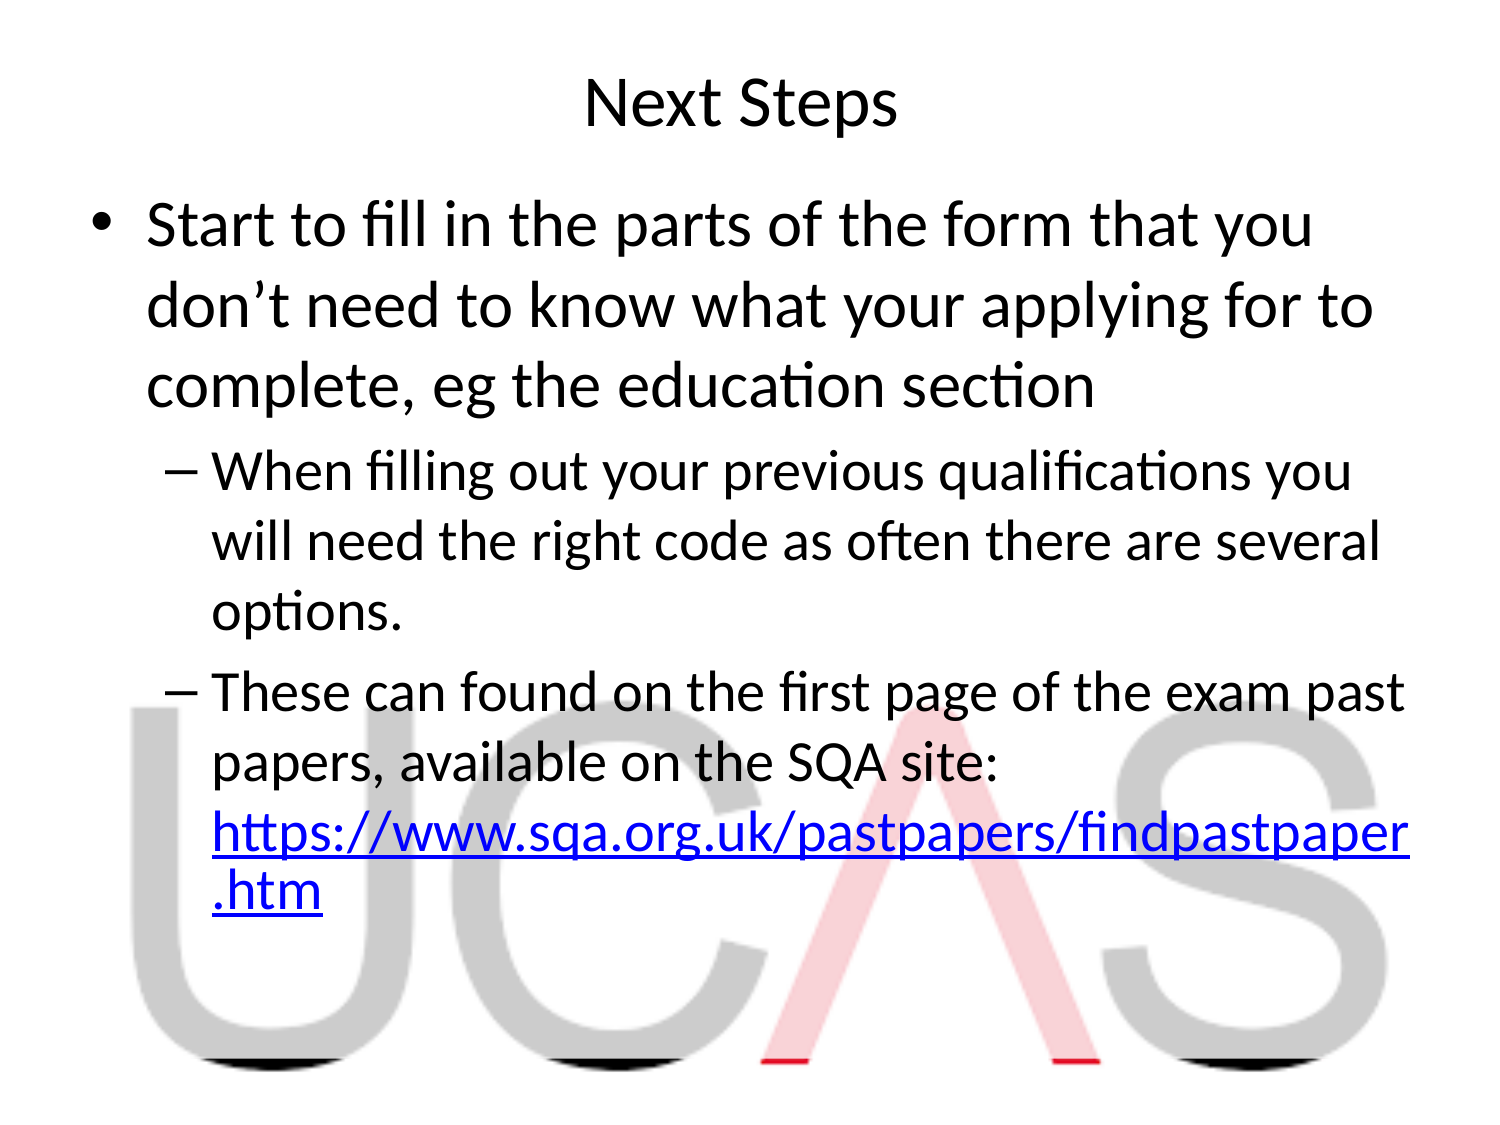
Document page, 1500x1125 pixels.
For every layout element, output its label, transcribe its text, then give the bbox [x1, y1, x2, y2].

list Start to fill in the parts of the form that you don’t need to know what your applying for to complete, eg the education section When filling out your previous qualifications you will need the right code as often there are several options. These can found on the first page of the exam past papers, available on the SQA site: https://www.sqa.org.uk/pastpapers/findpastpaper.htm ‌ [75, 172, 1425, 1059]
title Next Steps [75, 45, 1425, 149]
picture [101, 1059, 1420, 1106]
